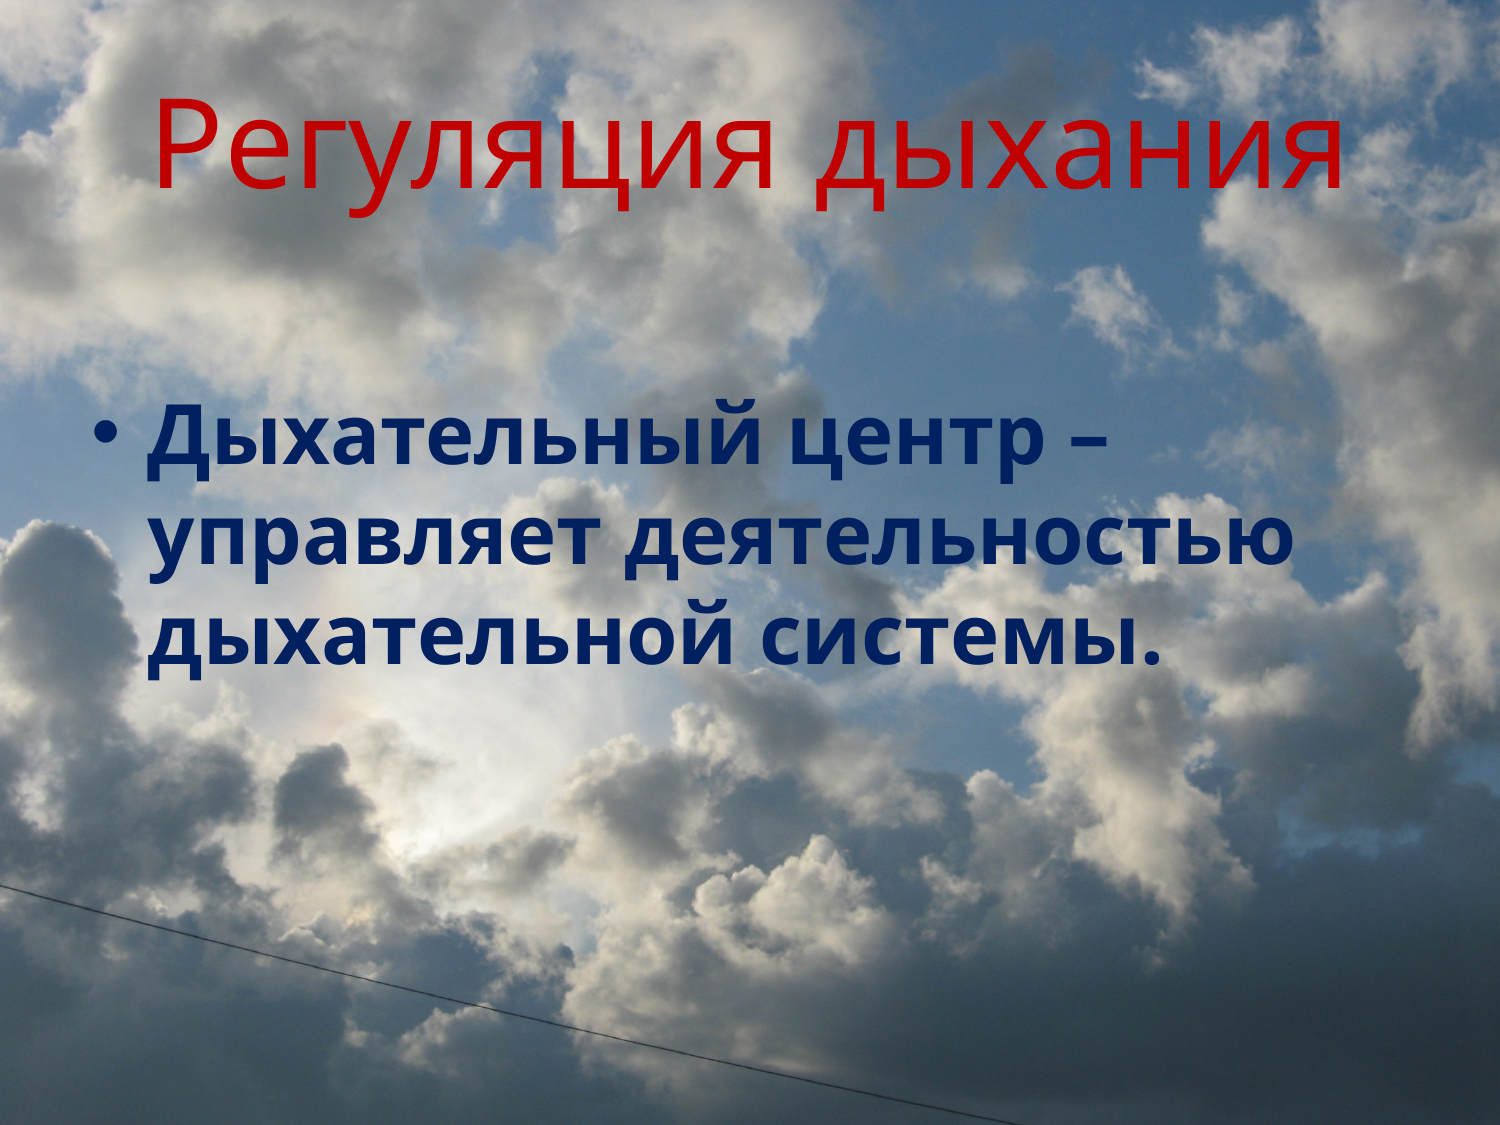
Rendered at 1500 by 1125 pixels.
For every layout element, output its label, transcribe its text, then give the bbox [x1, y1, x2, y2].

picture [0, 0, 1500, 1125]
list Дыхательный центр – управляет деятельностью дыхательной системы. [76, 373, 1427, 768]
title Регуляция дыхания [75, 45, 1425, 233]
